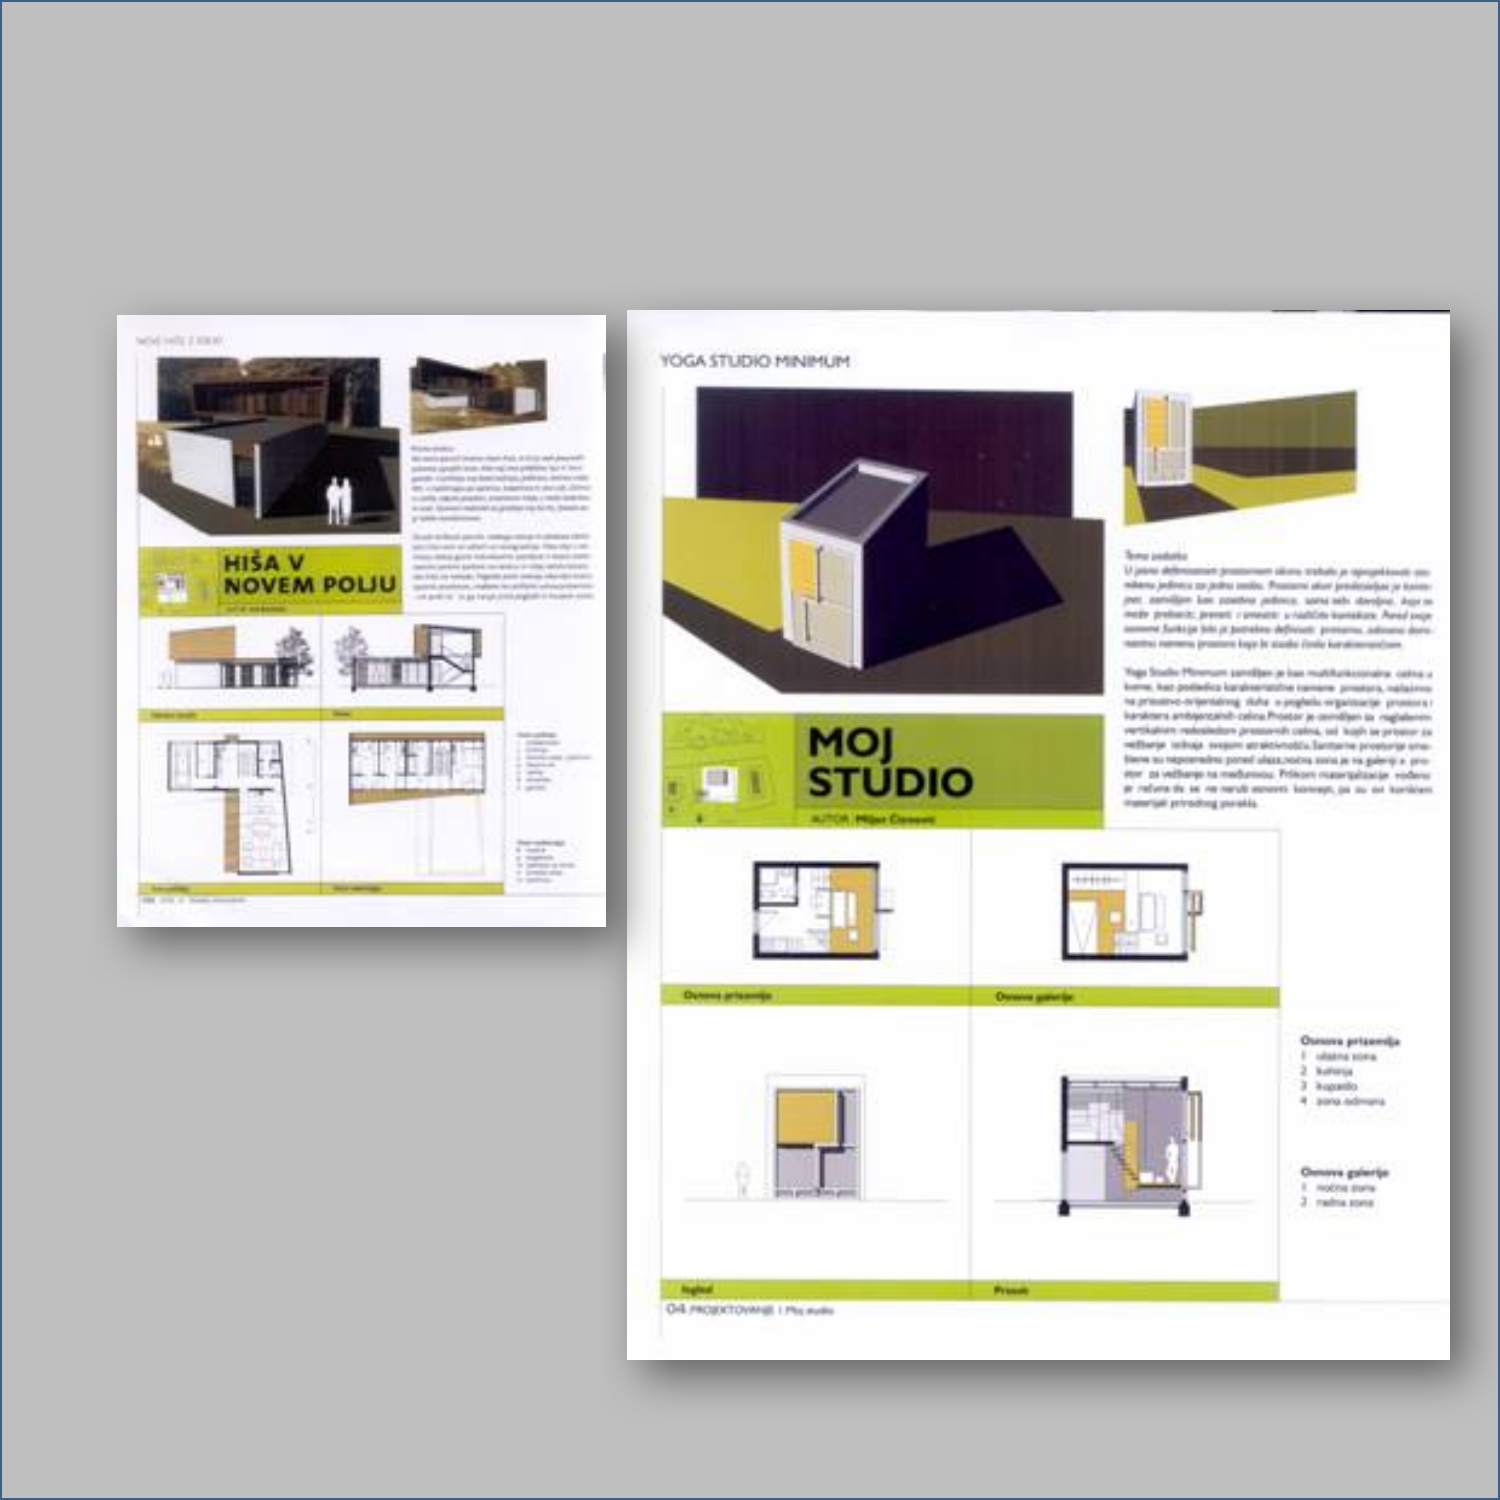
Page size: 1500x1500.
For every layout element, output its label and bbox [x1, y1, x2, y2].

picture [116, 315, 606, 928]
text_box [0, 0, 1500, 1500]
picture [627, 310, 1451, 1361]
